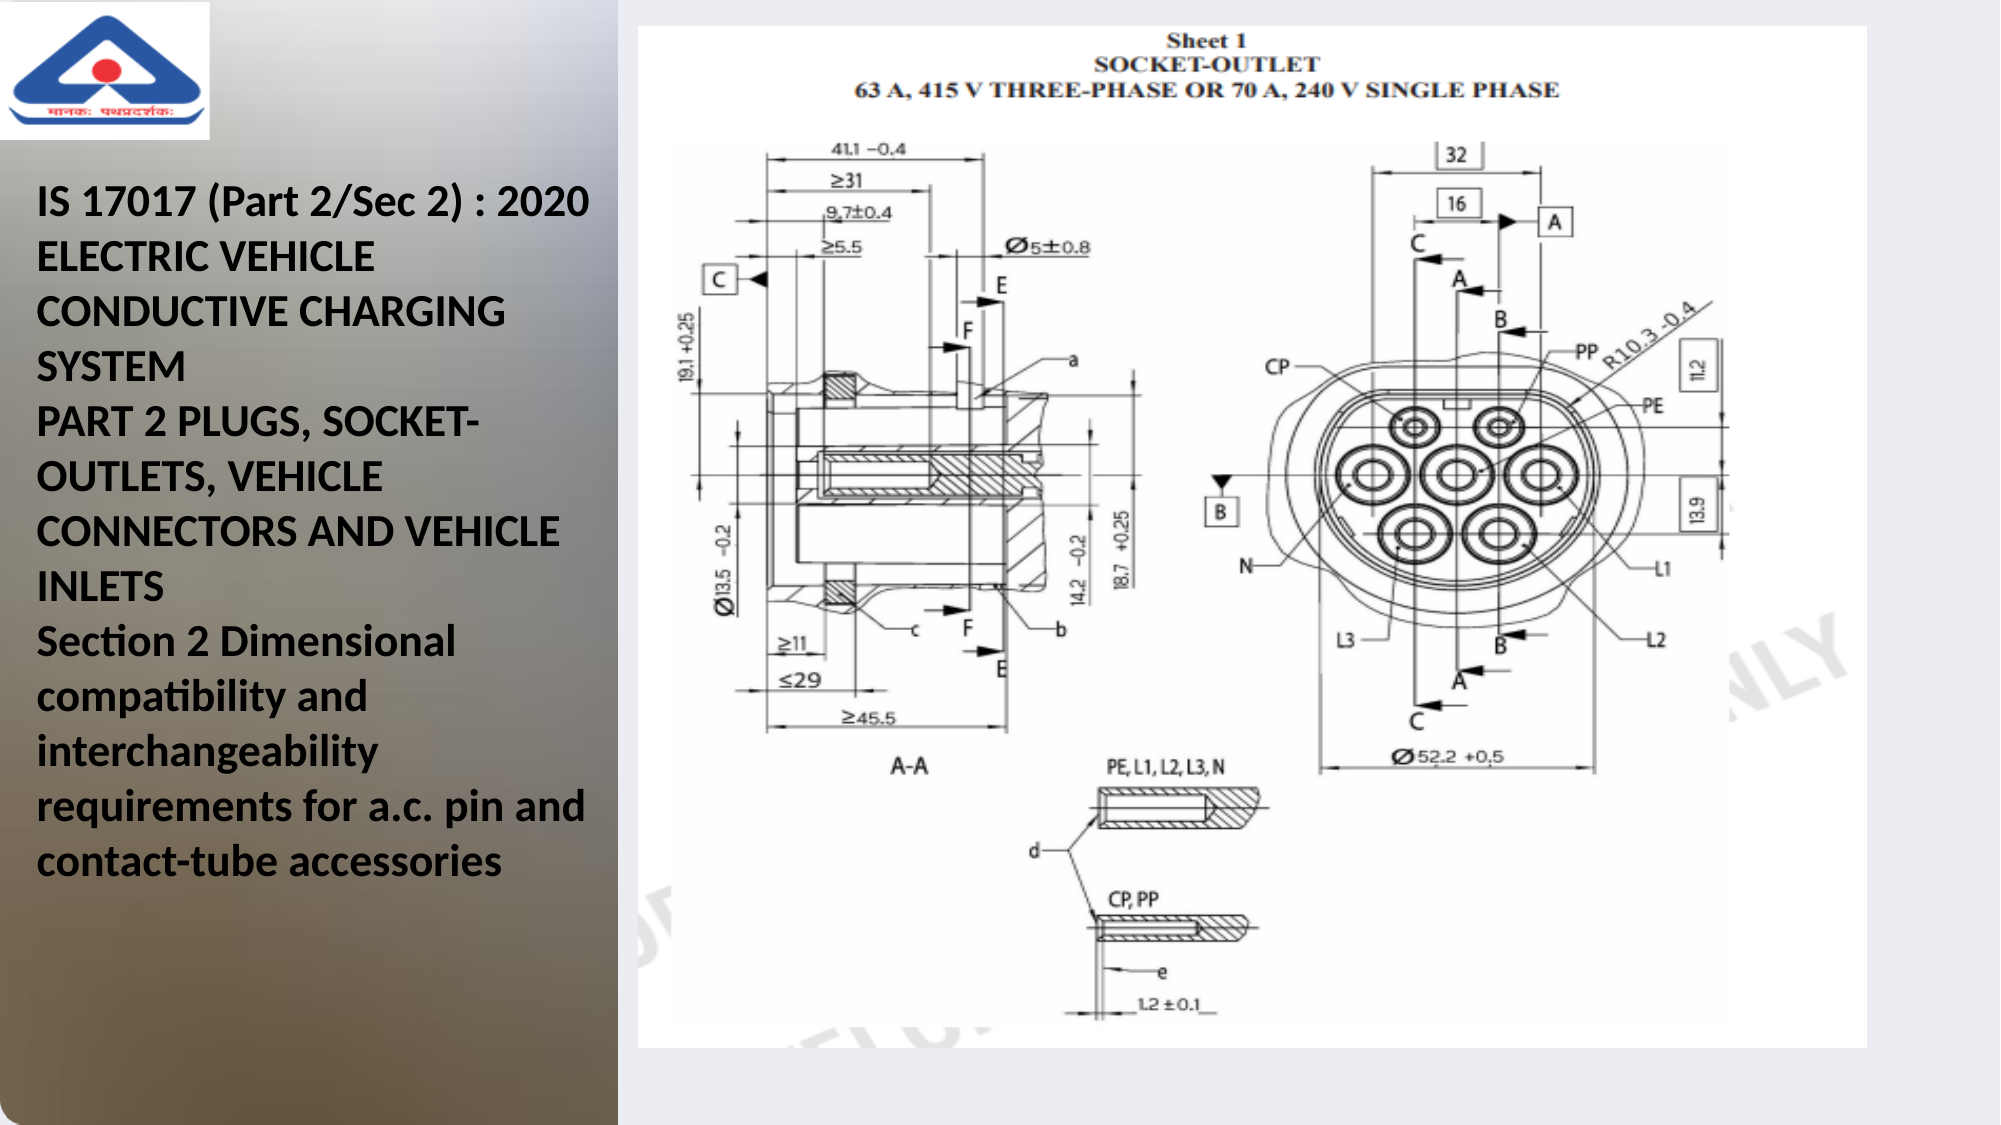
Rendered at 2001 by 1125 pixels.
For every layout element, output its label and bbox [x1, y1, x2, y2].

text_box [618, 0, 2000, 1125]
picture [0, 0, 618, 1125]
picture [638, 26, 1867, 1048]
text_box [618, 114, 1952, 1099]
